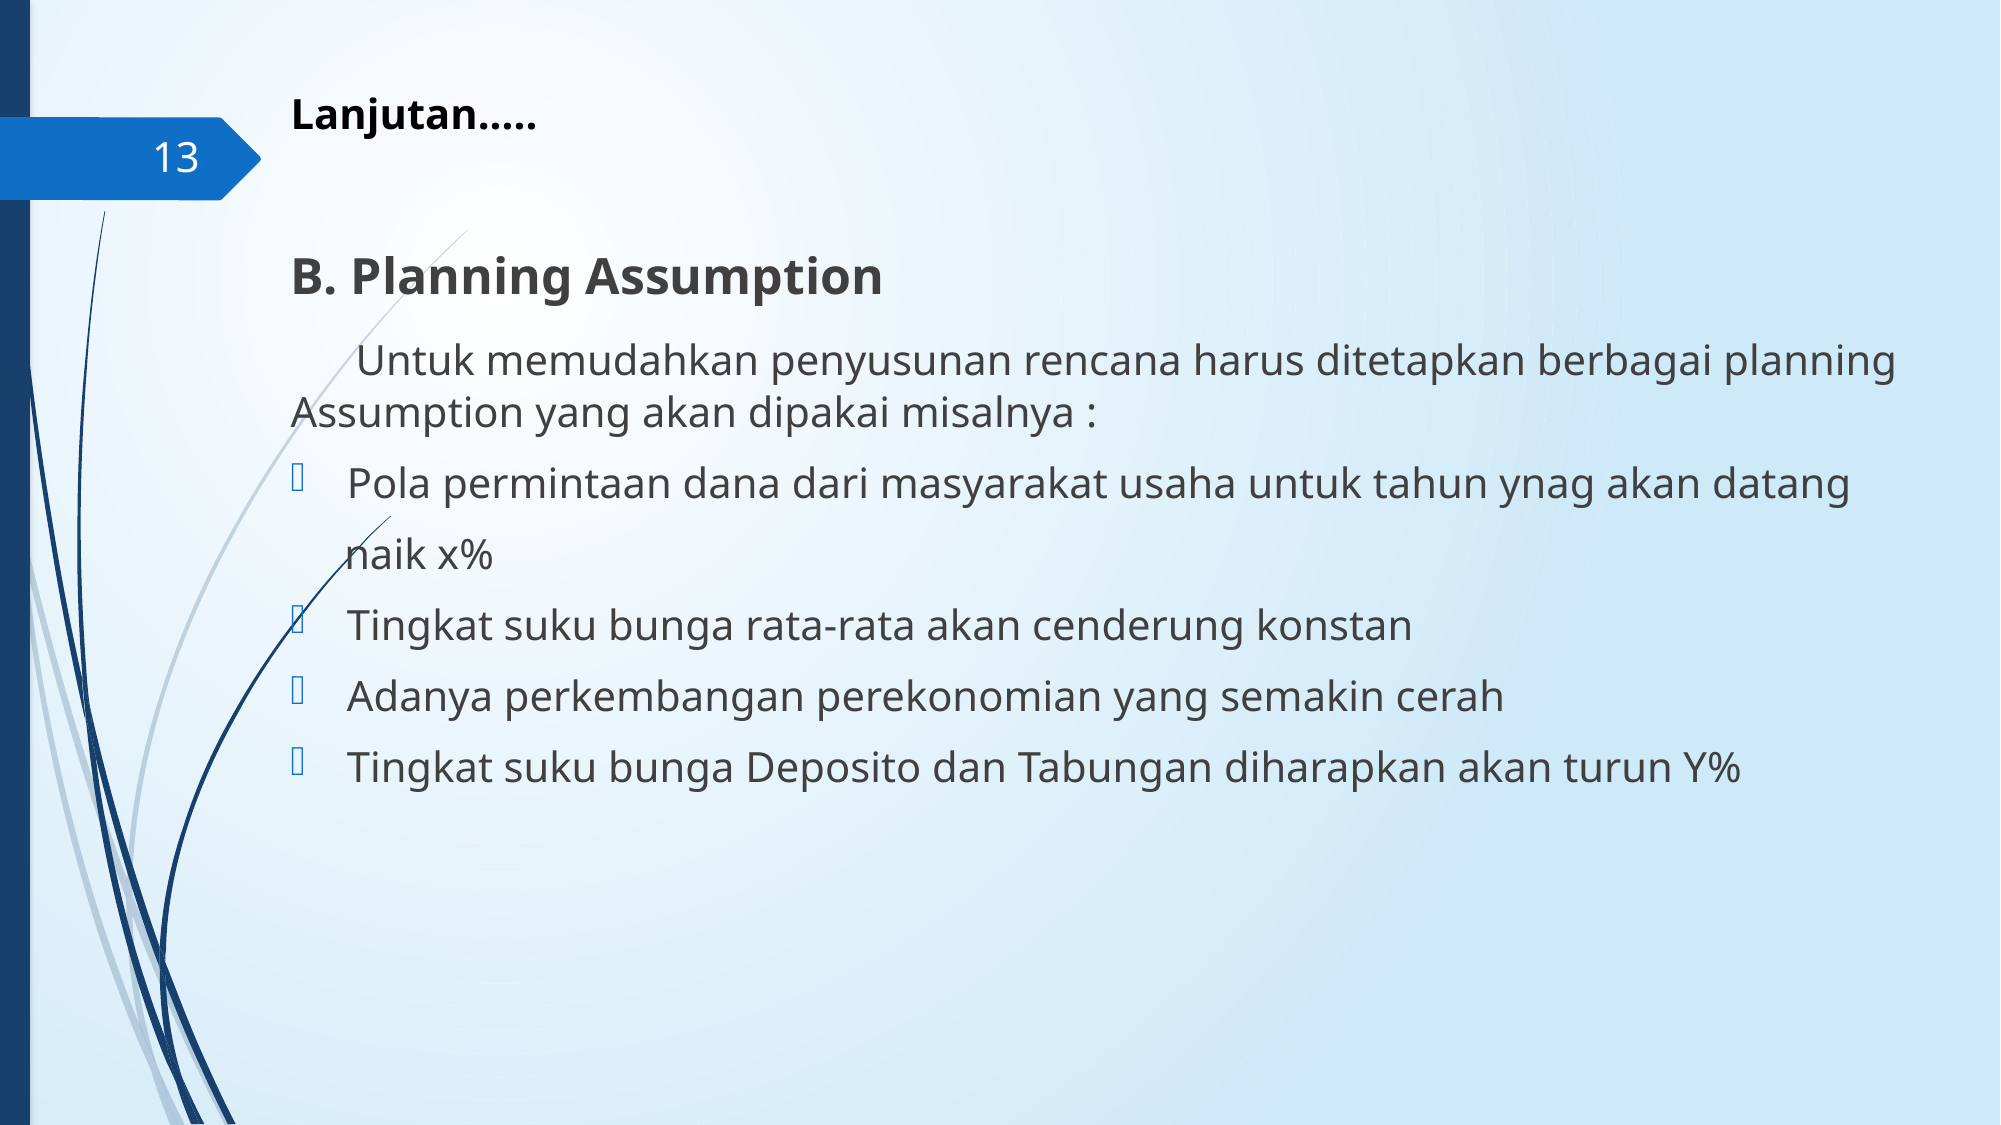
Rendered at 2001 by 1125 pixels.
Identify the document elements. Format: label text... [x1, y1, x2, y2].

list B. Planning Assumption Untuk memudahkan penyusunan rencana harus ditetapkan berbagai planning Assumption yang akan dipakai misalnya : Pola permintaan dana dari masyarakat usaha untuk tahun ynag akan datang naik x% Tingkat suku bunga rata-rata akan cenderung konstan Adanya perkembangan perekonomian yang semakin cerah Tingkat suku bunga Deposito dan Tabungan diharapkan akan turun Y% [275, 237, 1970, 1073]
title Lanjutan..... [275, 80, 1738, 237]
slide_number 13 [87, 129, 216, 190]
